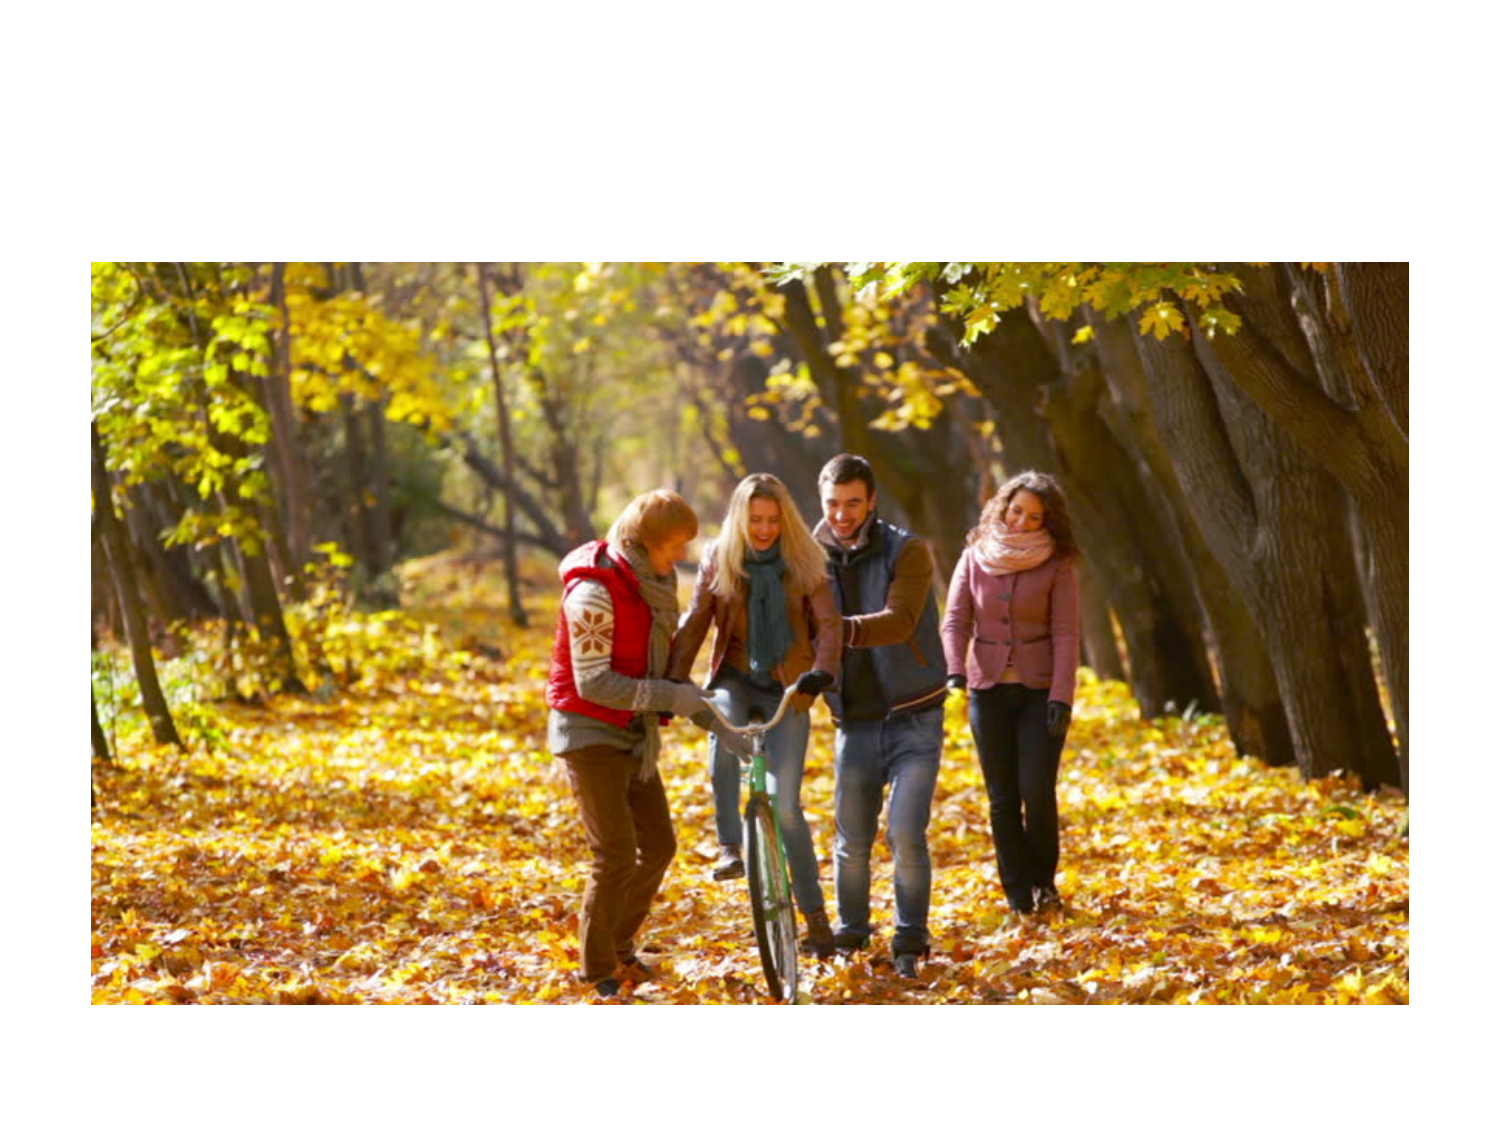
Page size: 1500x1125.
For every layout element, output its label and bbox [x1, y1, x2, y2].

list [90, 262, 1410, 1006]
